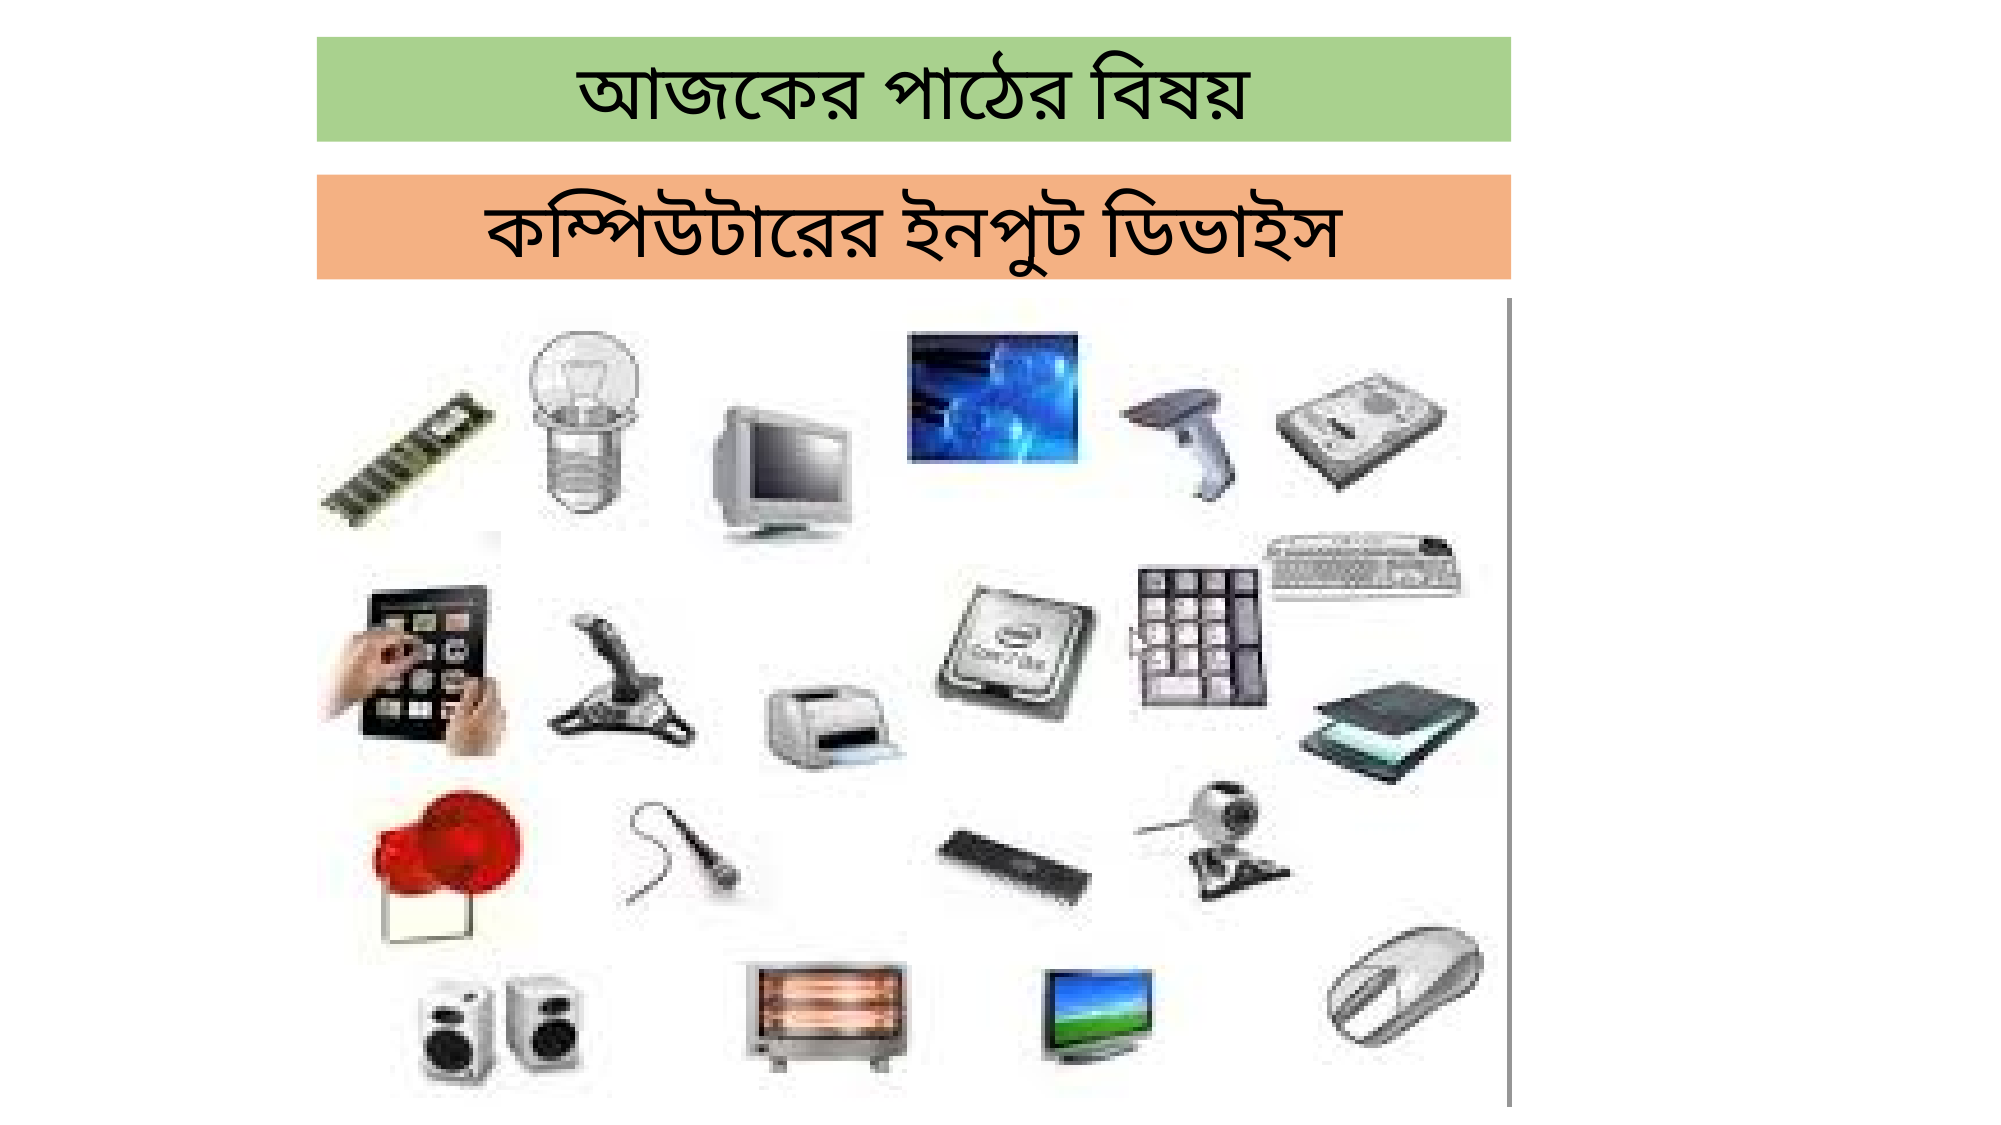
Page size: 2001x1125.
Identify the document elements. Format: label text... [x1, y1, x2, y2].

text_box কম্পিউটারের ইনপুট ডিভাইস [316, 174, 1512, 280]
text_box আজকের পাঠের বিষয় [316, 36, 1512, 142]
picture [316, 298, 1512, 1107]
